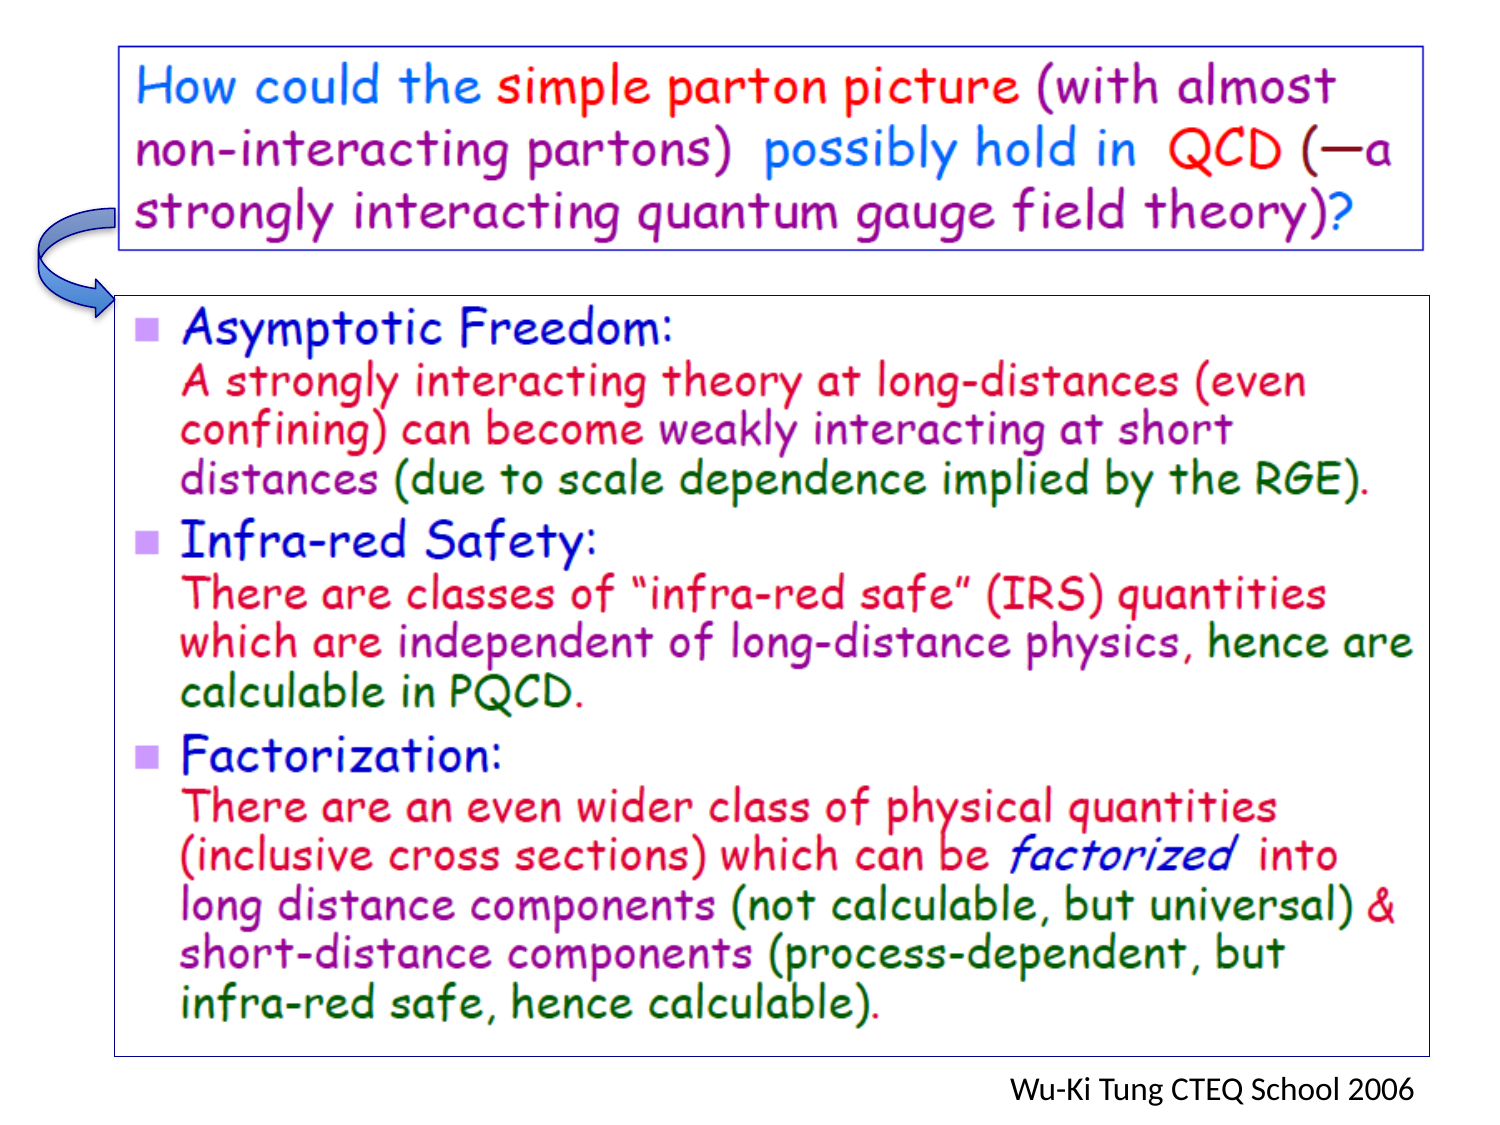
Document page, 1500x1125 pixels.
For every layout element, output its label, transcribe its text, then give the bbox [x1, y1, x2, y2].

picture [113, 294, 1430, 1057]
picture [102, 30, 1447, 273]
title QCD [85, 9, 1361, 141]
text_box Wu-Ki Tung CTEQ School 2006 [995, 1059, 1438, 1115]
text_box [37, 208, 112, 319]
